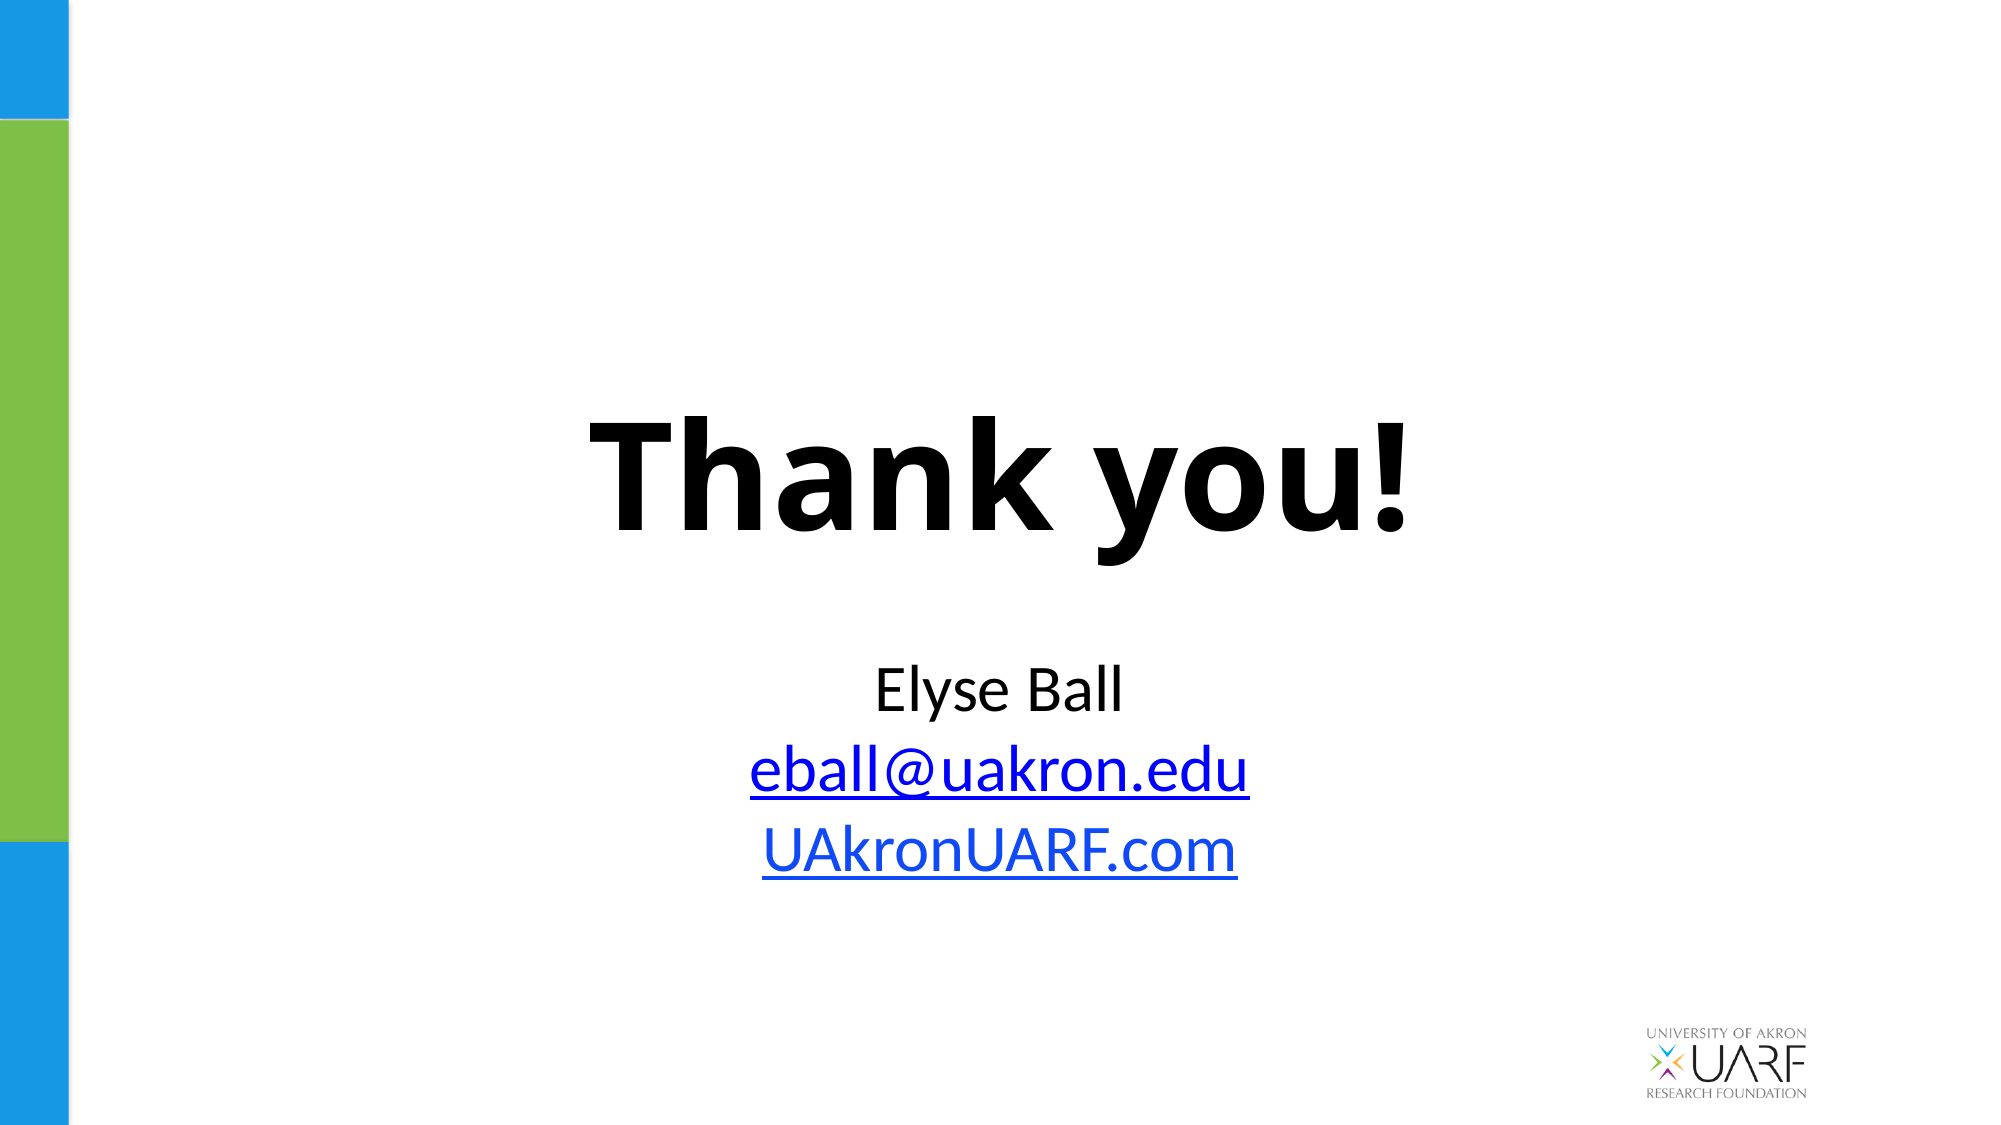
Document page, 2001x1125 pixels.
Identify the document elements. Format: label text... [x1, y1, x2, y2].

title Thank you! [150, 349, 1850, 591]
picture [1640, 1019, 1815, 1106]
subtitle Elyse Ball eball@uakron.edu UAkronUARF.com [300, 637, 1700, 925]
